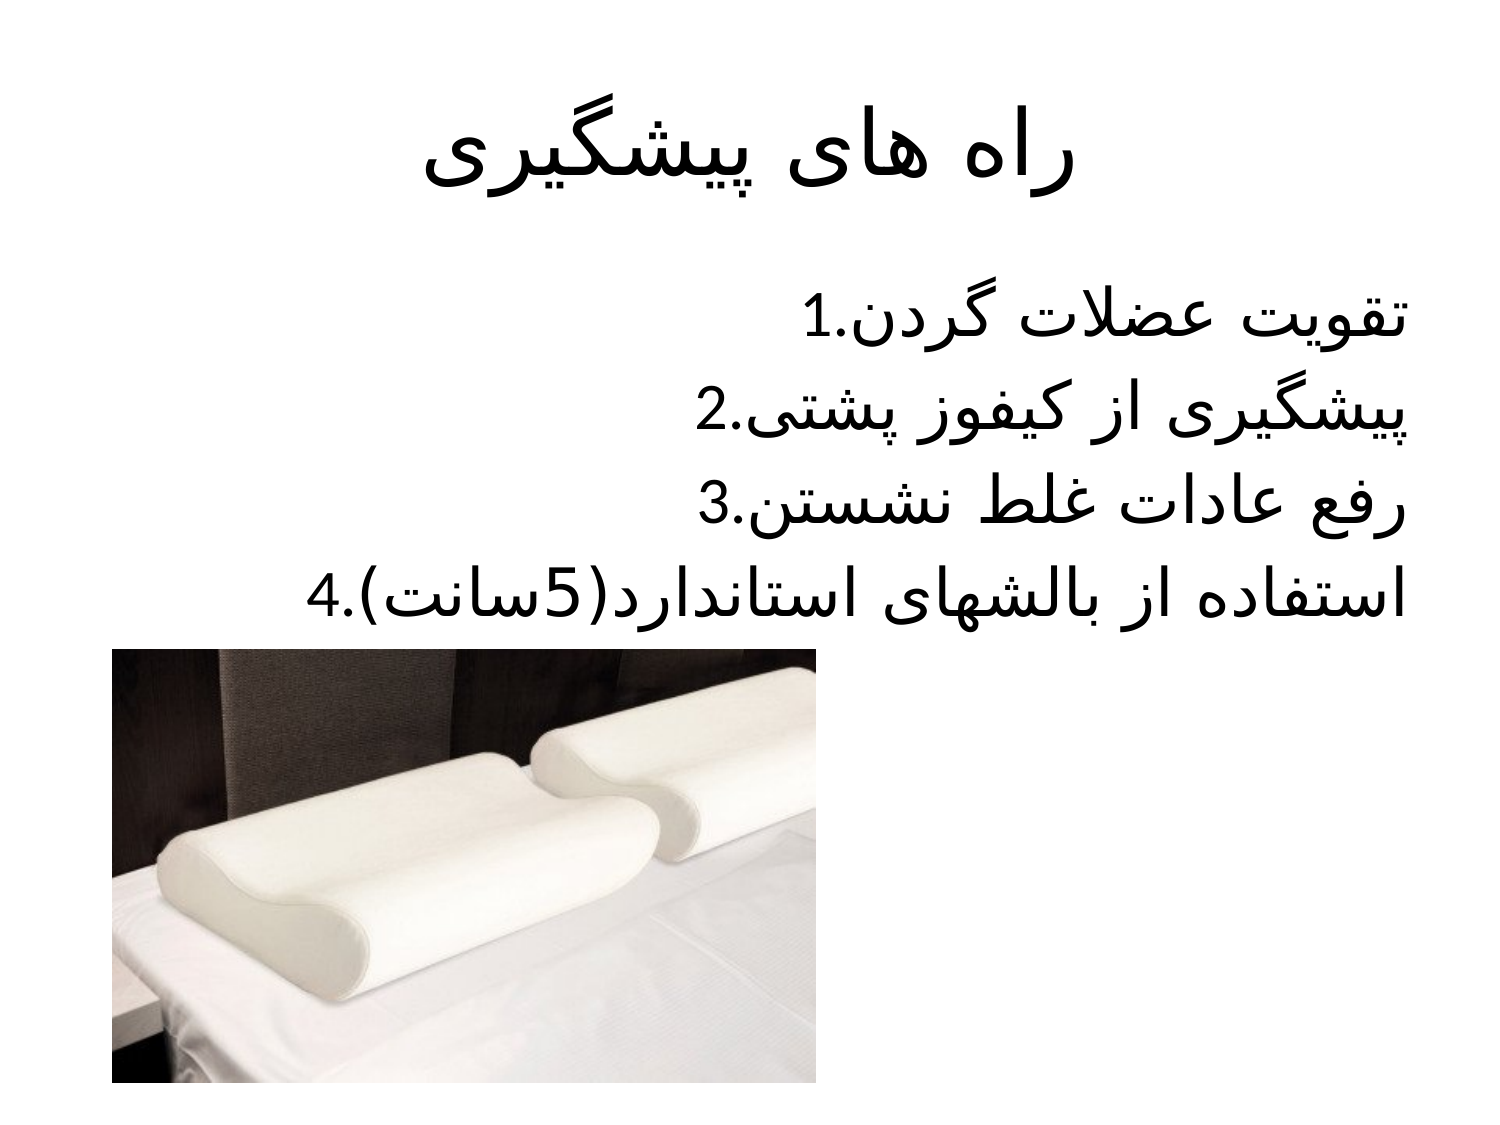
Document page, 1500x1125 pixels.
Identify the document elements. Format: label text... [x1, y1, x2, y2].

list 1.تقویت عضلات گردن 2.پیشگیری از کیفوز پشتی 3.رفع عادات غلط نشستن 4.استفاده از بالشهای استاندارد(5سانت) [75, 262, 1425, 1005]
picture [112, 649, 816, 1084]
title راه های پیشگیری [75, 45, 1425, 233]
